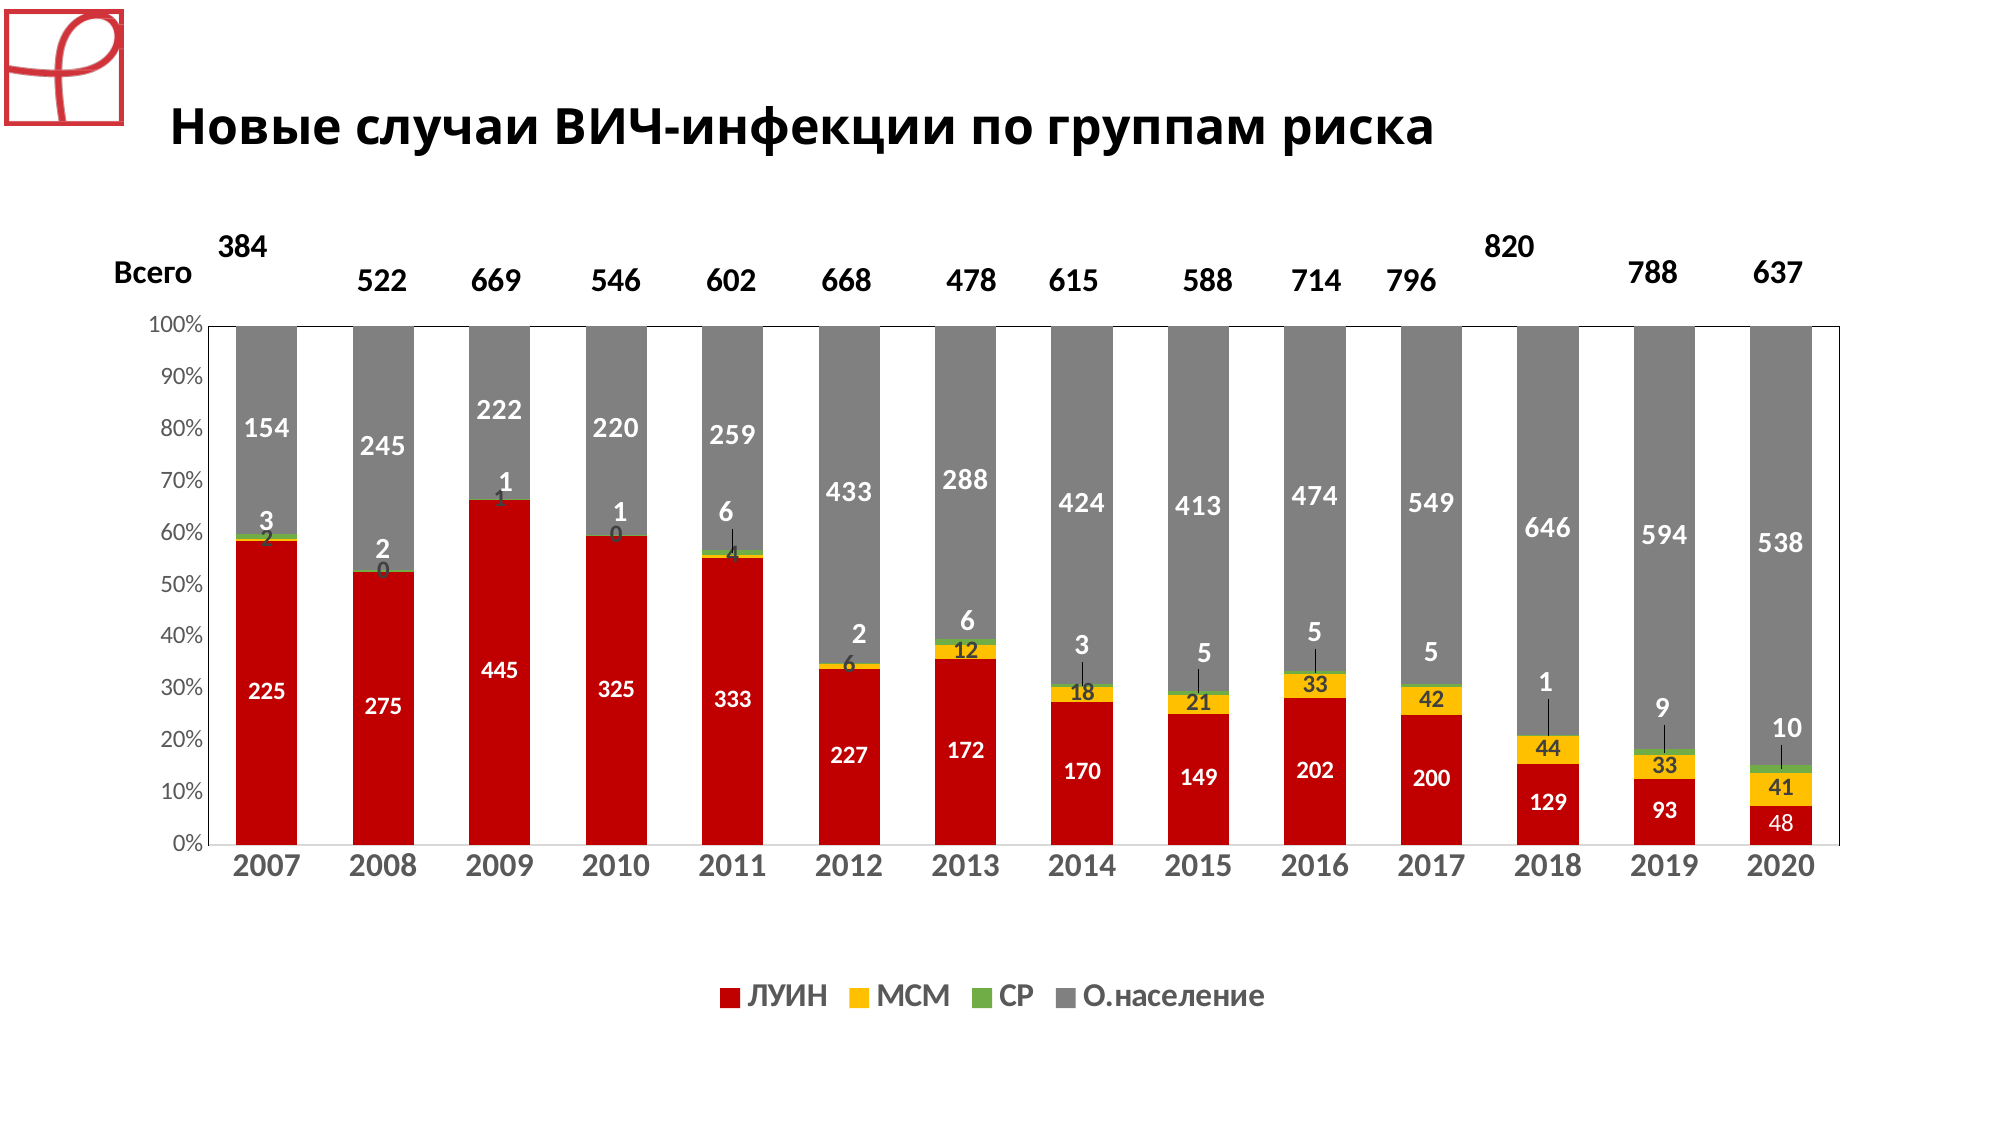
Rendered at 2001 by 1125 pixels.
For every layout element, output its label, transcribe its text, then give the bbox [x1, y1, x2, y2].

text_box Новые случаи ВИЧ-инфекции по группам риска [154, 87, 1741, 163]
table_header Всего [91, 199, 215, 299]
table_header 668 [781, 199, 912, 299]
table_header 820 [1467, 199, 1590, 299]
table_header 714 [1246, 199, 1356, 299]
chart [123, 299, 1863, 1022]
table_header 522 [329, 199, 442, 299]
table_header 796 [1356, 199, 1467, 299]
table_header 588 [1146, 199, 1246, 299]
table_header 669 [442, 199, 557, 299]
picture [4, 9, 124, 126]
table_header 546 [557, 199, 667, 299]
table_header 788 [1590, 199, 1715, 299]
table_header 637 [1715, 199, 1841, 299]
table_header 384 [215, 199, 329, 299]
table_header 602 [667, 199, 781, 299]
table_header 478 [912, 199, 1031, 299]
table_header 615 [1031, 199, 1146, 299]
